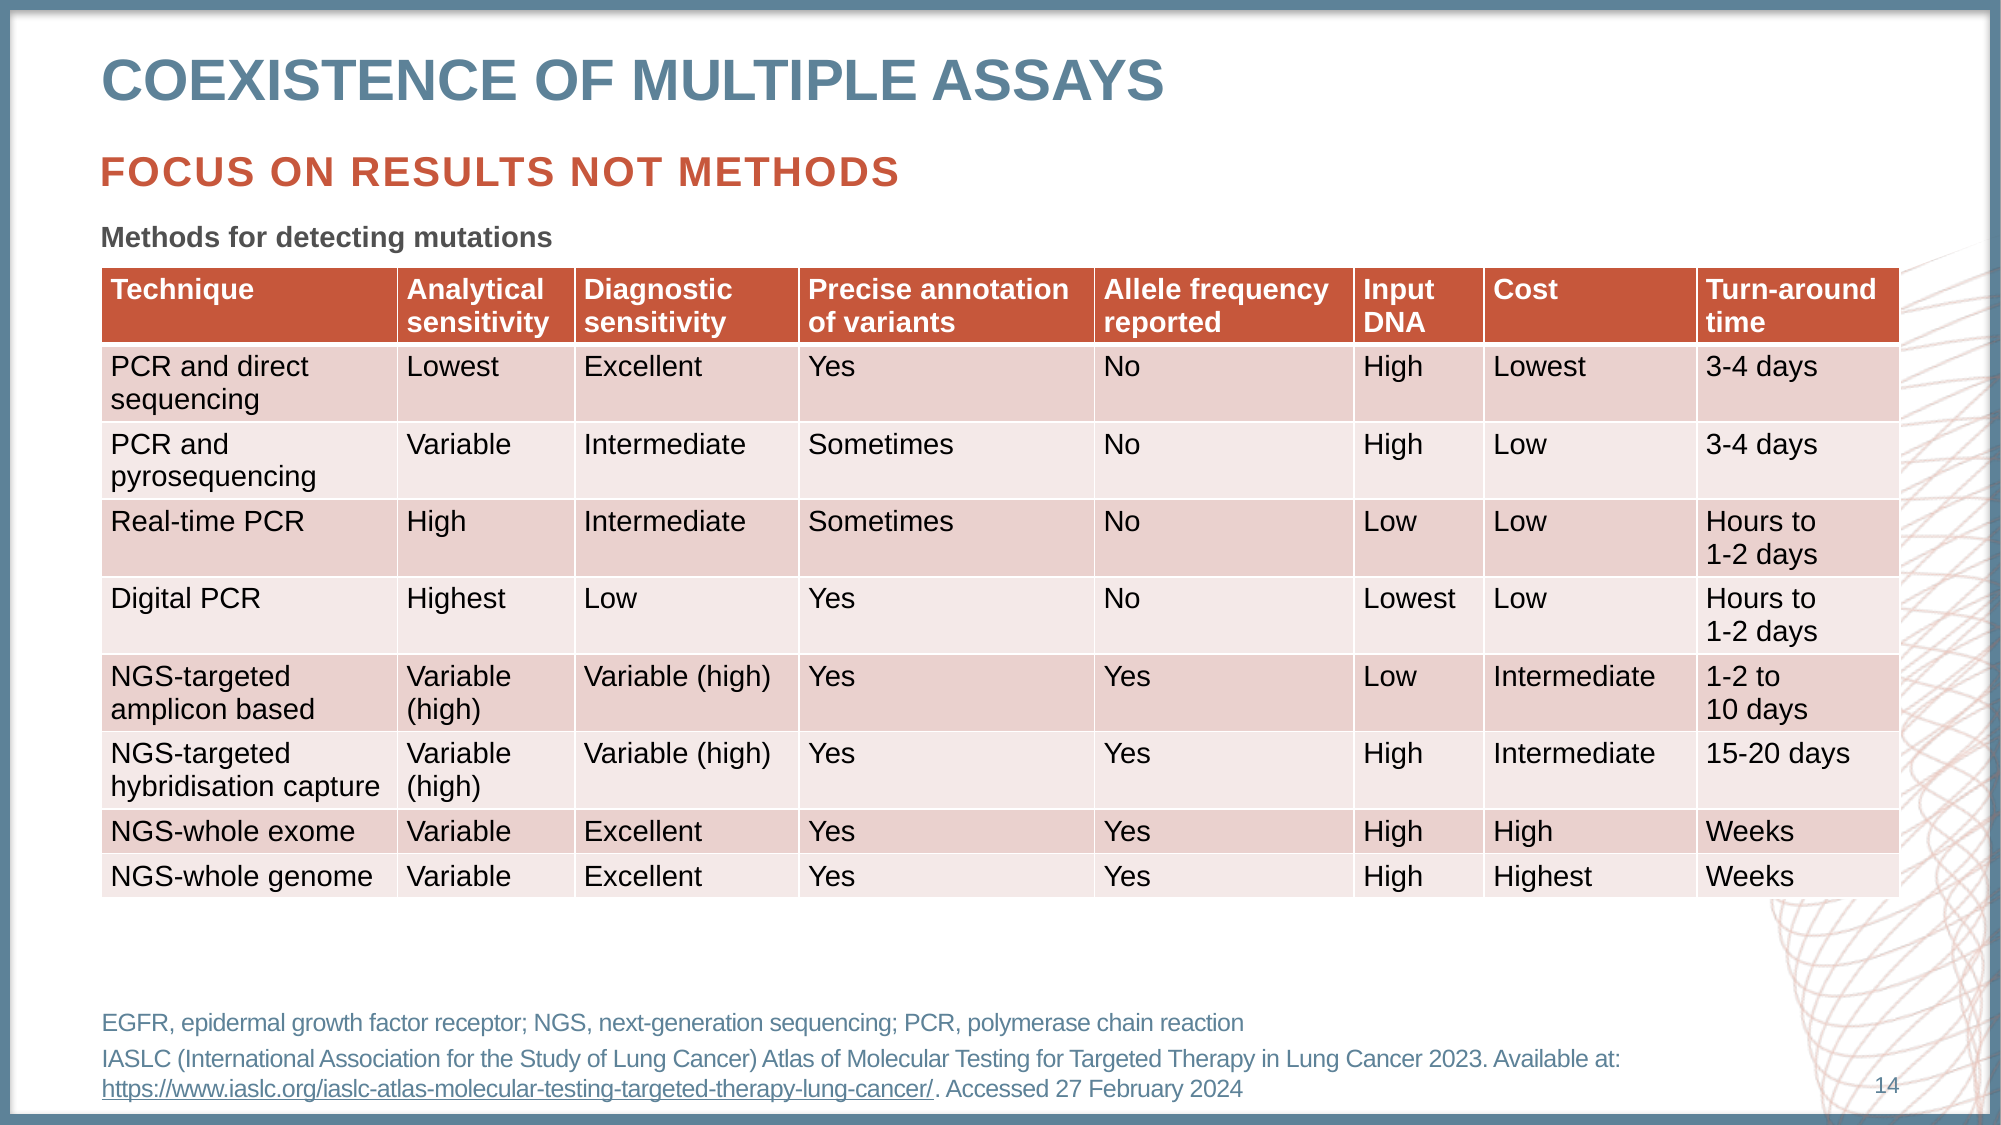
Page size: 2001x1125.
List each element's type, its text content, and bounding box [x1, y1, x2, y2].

table_header Turn-around time [1698, 268, 1899, 342]
table_cell Digital PCR [102, 578, 397, 653]
table_cell Excellent [576, 854, 798, 897]
table_cell Low [1485, 578, 1696, 653]
table_header Allele frequency reported [1095, 268, 1353, 342]
table_cell Sometimes [800, 423, 1094, 498]
table_cell High [1485, 810, 1696, 853]
table_cell No [1095, 578, 1353, 653]
table_cell No [1095, 347, 1353, 421]
slide_number 14 [1771, 1054, 1900, 1115]
table_cell 3-4 days [1698, 347, 1899, 421]
table_cell Yes [800, 578, 1094, 653]
table_cell Yes [1095, 854, 1353, 897]
table_cell Yes [1095, 655, 1353, 731]
table_cell High [1355, 854, 1483, 897]
table_cell Intermediate [1485, 655, 1696, 731]
table_cell No [1095, 500, 1353, 576]
table_cell Yes [800, 655, 1094, 731]
table_cell Low [1355, 500, 1483, 576]
table_cell Low [1355, 655, 1483, 731]
table_cell Variable (high) [398, 655, 574, 731]
title Coexistence of multiple assays [101, 42, 1900, 185]
list EGFR, epidermal growth factor receptor; NGS, next-generation sequencing; PCR, polymerase chain reaction IASLC (International Association for the Study of Lung Cancer) Atlas of Molecular Testing for Targeted Therapy in Lung Cancer 2023. Available at: https://www.iaslc.org/iaslc-atlas-molecular-testing-targeted-therapy-lung-cancer/. Accessed 27 February 2024 [101, 1042, 1772, 1103]
table_cell Variable [398, 423, 574, 498]
table_cell Yes [800, 810, 1094, 853]
table_cell High [1355, 810, 1483, 853]
table_cell Yes [1095, 810, 1353, 853]
table_cell Variable (high) [398, 732, 574, 808]
table_cell Intermediate [576, 500, 798, 576]
table_cell 15-20 days [1698, 732, 1899, 808]
table_cell Excellent [576, 810, 798, 853]
table_cell NGS-targeted amplicon based [102, 655, 397, 731]
table_header Diagnostic sensitivity [576, 268, 798, 342]
table_cell PCR and pyrosequencing [102, 423, 397, 498]
table_cell Highest [398, 578, 574, 653]
table_cell Hours to 1-2 days [1698, 500, 1899, 576]
table_cell Intermediate [576, 423, 798, 498]
table_header Analytical sensitivity [398, 268, 574, 342]
table_cell Variable [398, 810, 574, 853]
table_cell 1-2 to 10 days [1698, 655, 1899, 731]
table_cell Yes [800, 347, 1094, 421]
table_cell Yes [800, 854, 1094, 897]
table_cell Lowest [1355, 578, 1483, 653]
table_cell Hours to 1-2 days [1698, 578, 1899, 653]
table_cell 3-4 days [1698, 423, 1899, 498]
table_cell Variable (high) [576, 655, 798, 731]
table_cell Highest [1485, 854, 1696, 897]
table_cell NGS-whole exome [102, 810, 397, 853]
table_cell Yes [800, 732, 1094, 808]
table_cell NGS-whole genome [102, 854, 397, 897]
table_cell Excellent [576, 347, 798, 421]
table_cell NGS-targeted hybridisation capture [102, 732, 397, 808]
list Focus on results not methods [99, 145, 1900, 261]
table_header Technique [102, 268, 397, 342]
table_cell Low [576, 578, 798, 653]
table_cell Weeks [1698, 810, 1899, 853]
table_cell High [1355, 732, 1483, 808]
table_cell Low [1485, 423, 1696, 498]
table_cell High [398, 500, 574, 576]
table_cell Yes [1095, 732, 1353, 808]
table_cell Lowest [1485, 347, 1696, 421]
table_header Cost [1485, 268, 1696, 342]
table_cell PCR and direct sequencing [102, 347, 397, 421]
table_cell No [1095, 423, 1353, 498]
table_header Input DNA [1355, 268, 1483, 342]
table_cell Variable (high) [576, 732, 798, 808]
table_cell Real-time PCR [102, 500, 397, 576]
text_box Methods for detecting mutations [100, 218, 554, 254]
table_cell Low [1485, 500, 1696, 576]
table_cell Lowest [398, 347, 574, 421]
table_cell Intermediate [1485, 732, 1696, 808]
table_cell Variable [398, 854, 574, 897]
table_cell Sometimes [800, 500, 1094, 576]
table_header Precise annotation of variants [800, 268, 1094, 342]
table_cell Weeks [1698, 854, 1899, 897]
table_cell High [1355, 347, 1483, 421]
table_cell High [1355, 423, 1483, 498]
